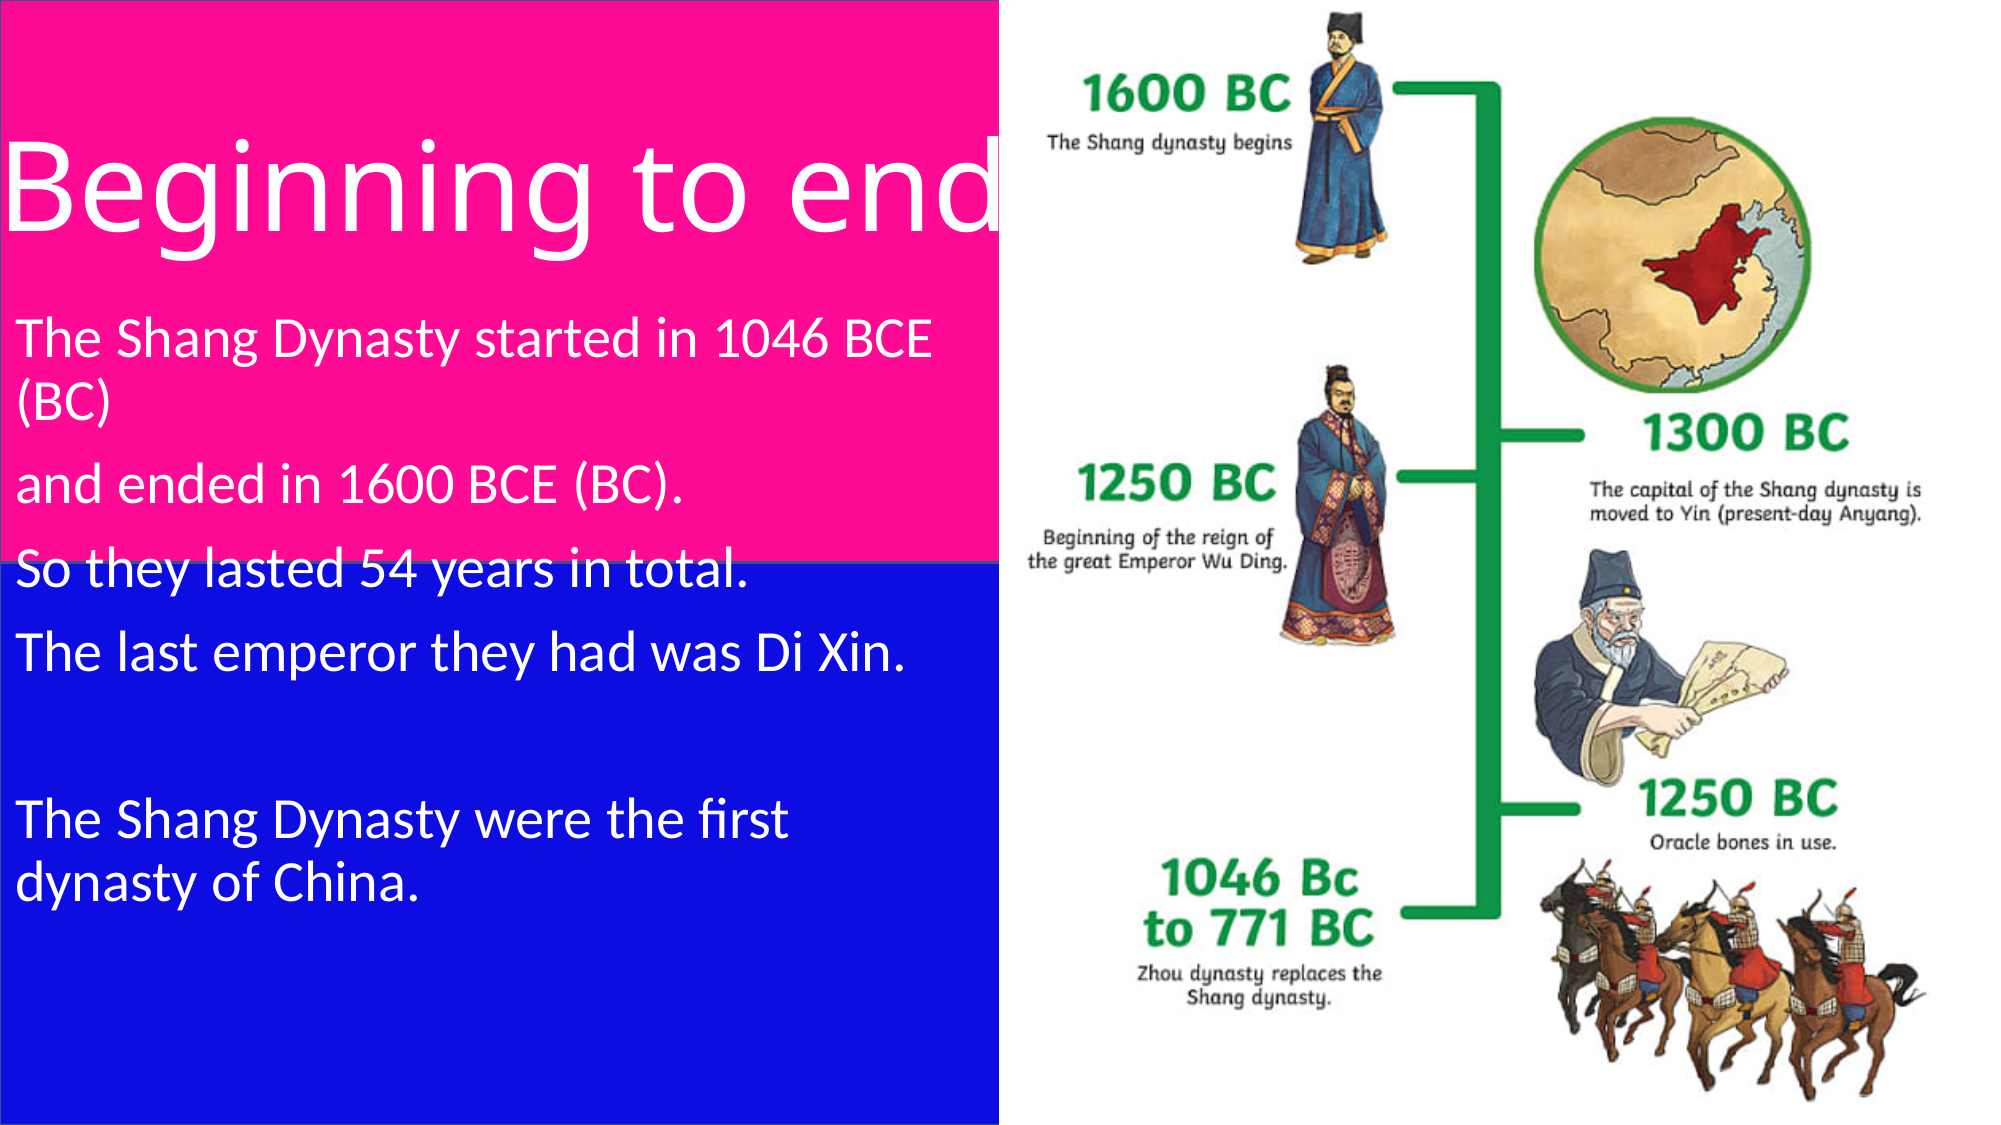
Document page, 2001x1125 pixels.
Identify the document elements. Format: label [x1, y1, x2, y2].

picture [999, 0, 2000, 1125]
text_box [0, 0, 999, 1125]
